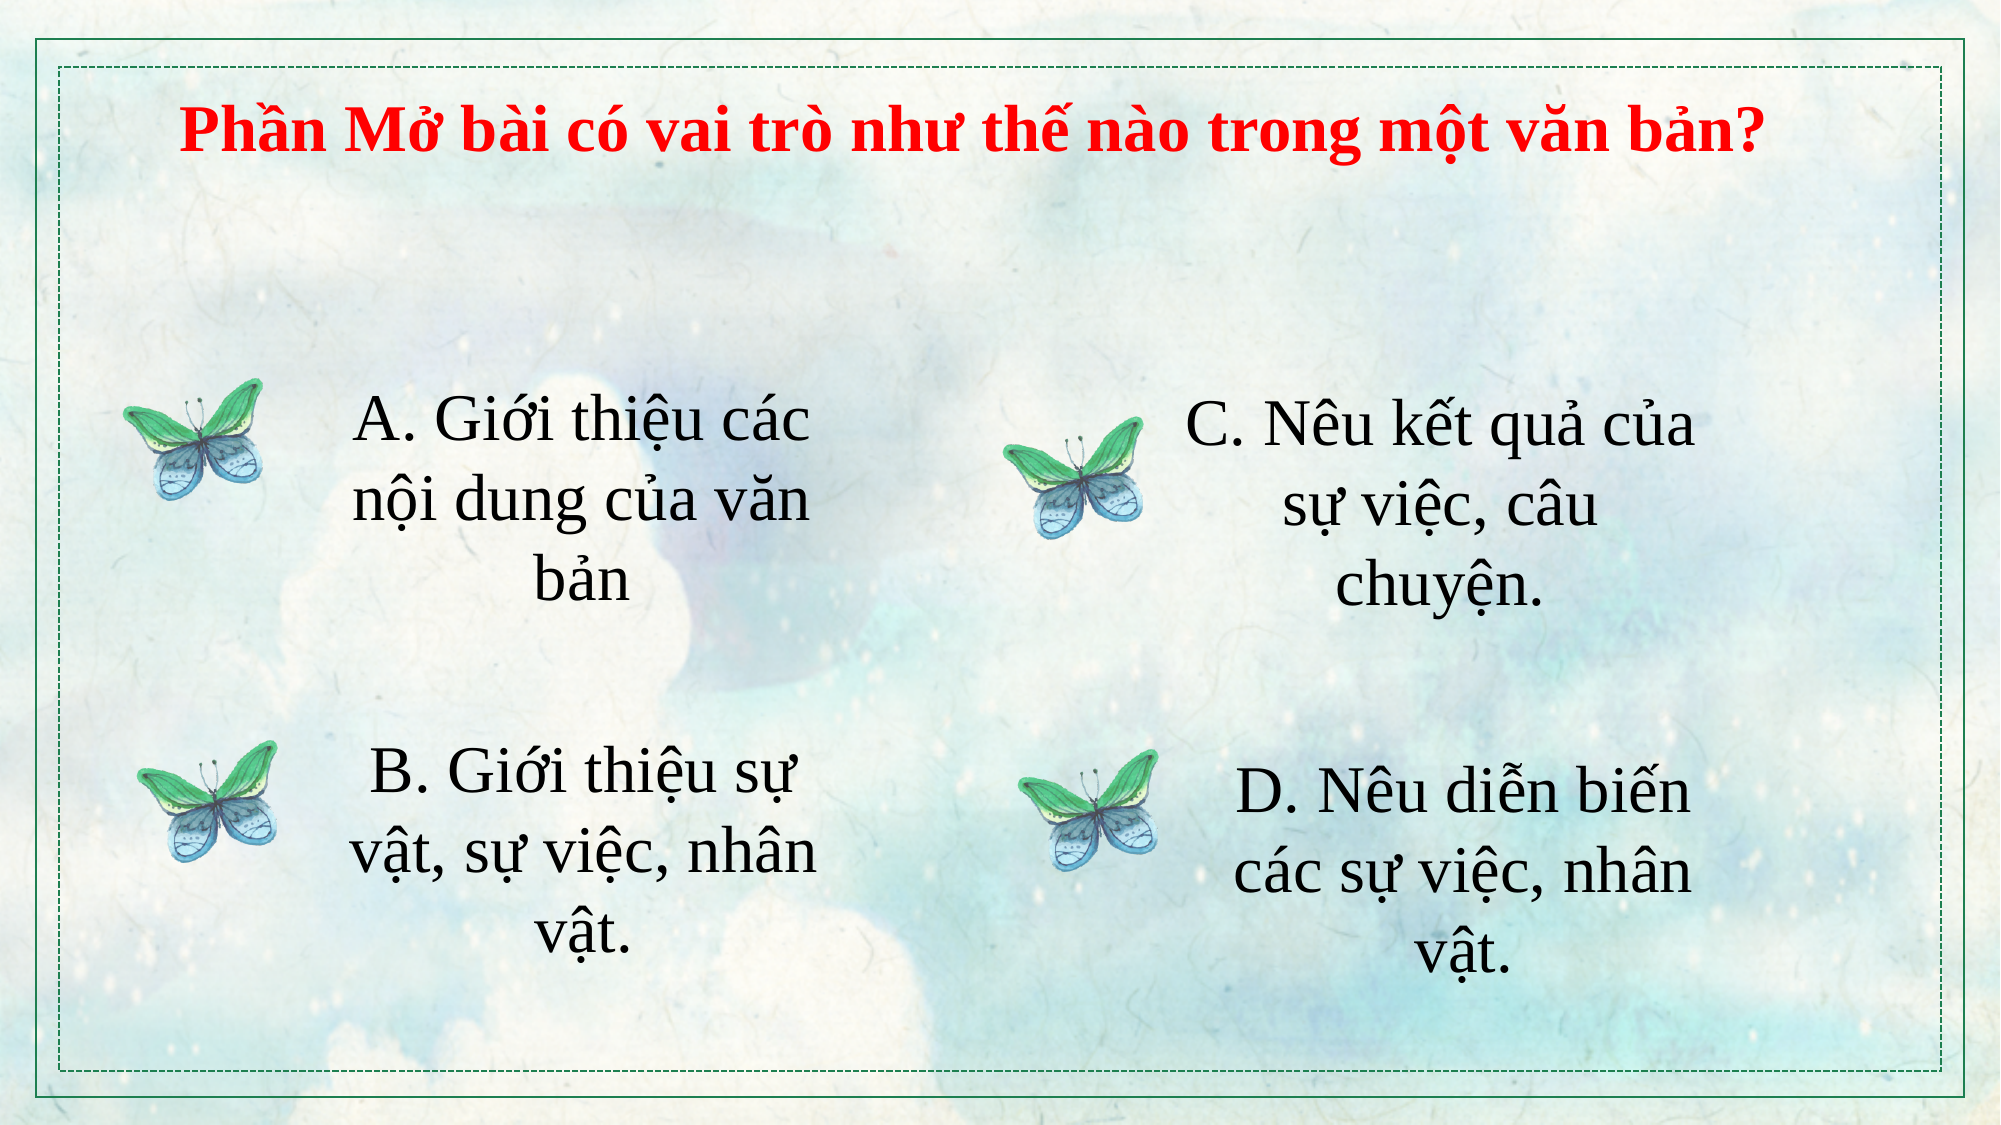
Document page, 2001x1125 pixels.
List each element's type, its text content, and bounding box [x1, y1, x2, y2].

text_box A. Giới thiệu các nội dung của văn bản [297, 366, 867, 622]
text_box D. Nêu diễn biến các sự việc, nhân vật. [1179, 738, 1749, 993]
text_box Phần Mở bài có vai trò như thế nào trong một văn bản? [164, 76, 1810, 172]
picture [0, 0, 2000, 1125]
text_box C. Nêu kết quả của sự việc, câu chuyện. [1156, 371, 1726, 627]
text_box B. Giới thiệu sự vật, sự việc, nhân vật. [299, 718, 869, 974]
